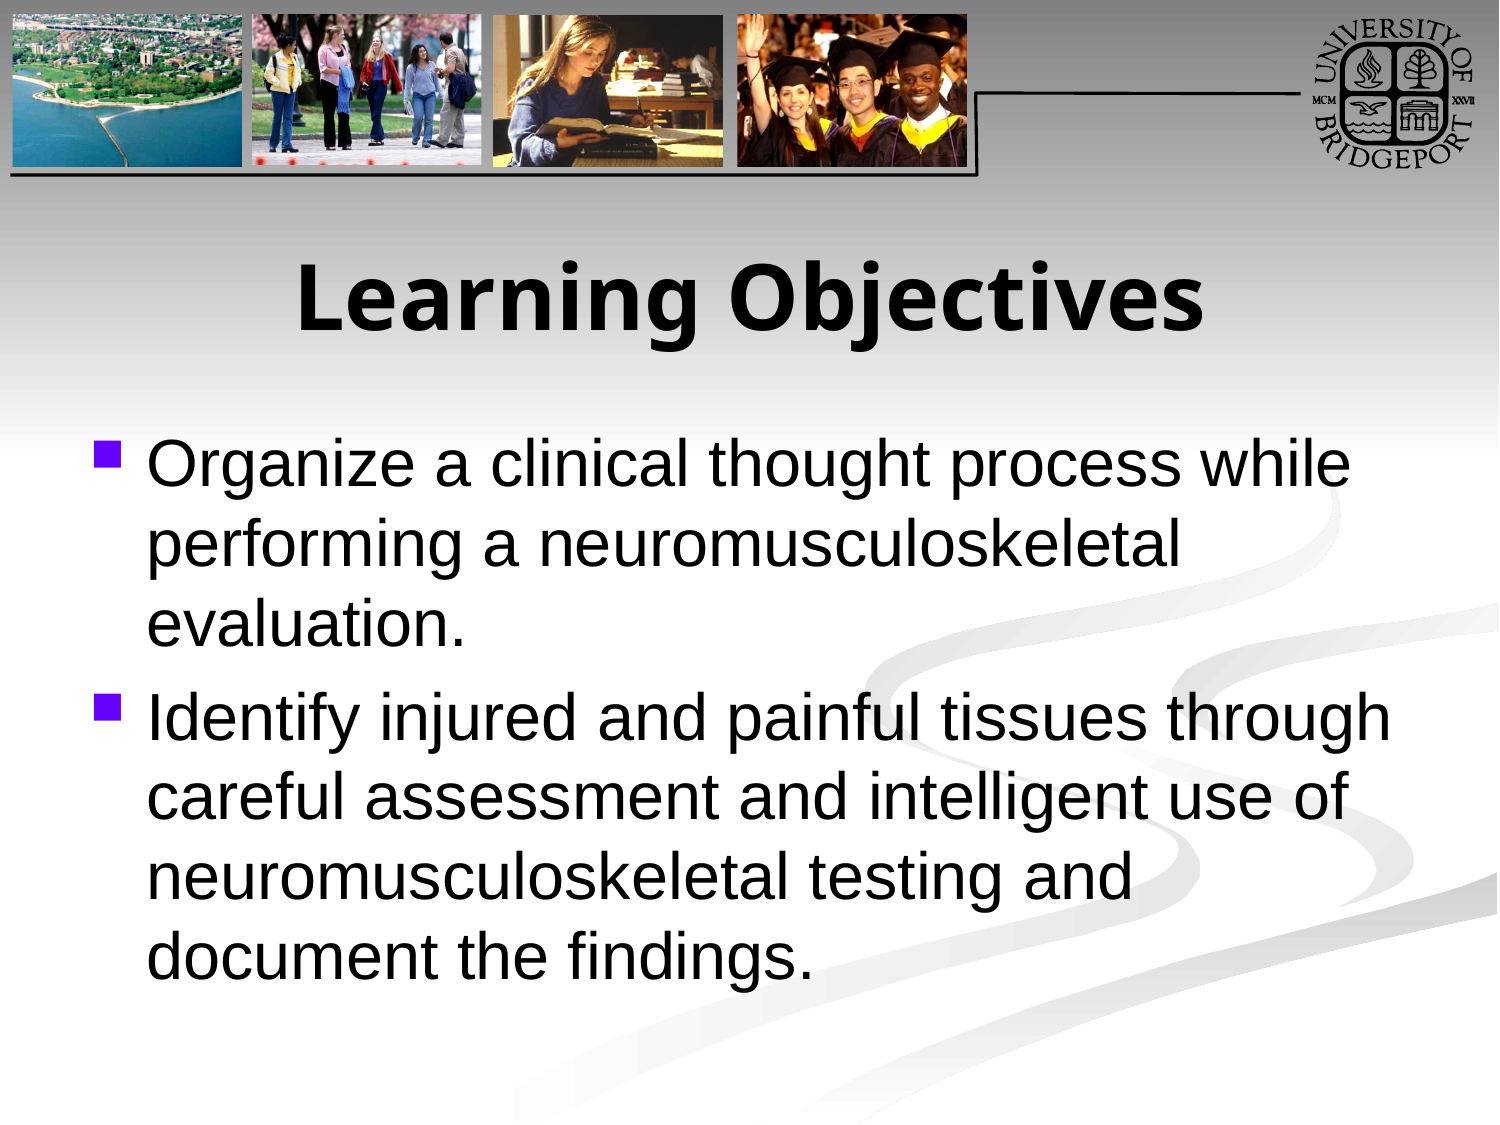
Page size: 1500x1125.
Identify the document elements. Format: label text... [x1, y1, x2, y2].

title Learning Objectives [74, 199, 1426, 388]
picture [252, 14, 482, 165]
picture [229, 162, 242, 167]
picture [12, 14, 242, 167]
picture [737, 14, 967, 167]
list Organize a clinical thought process while performing a neuromusculoskeletal evaluation. Identify injured and painful tissues through careful assessment and intelligent use of neuromusculoskeletal testing and document the findings. [74, 412, 1426, 1006]
